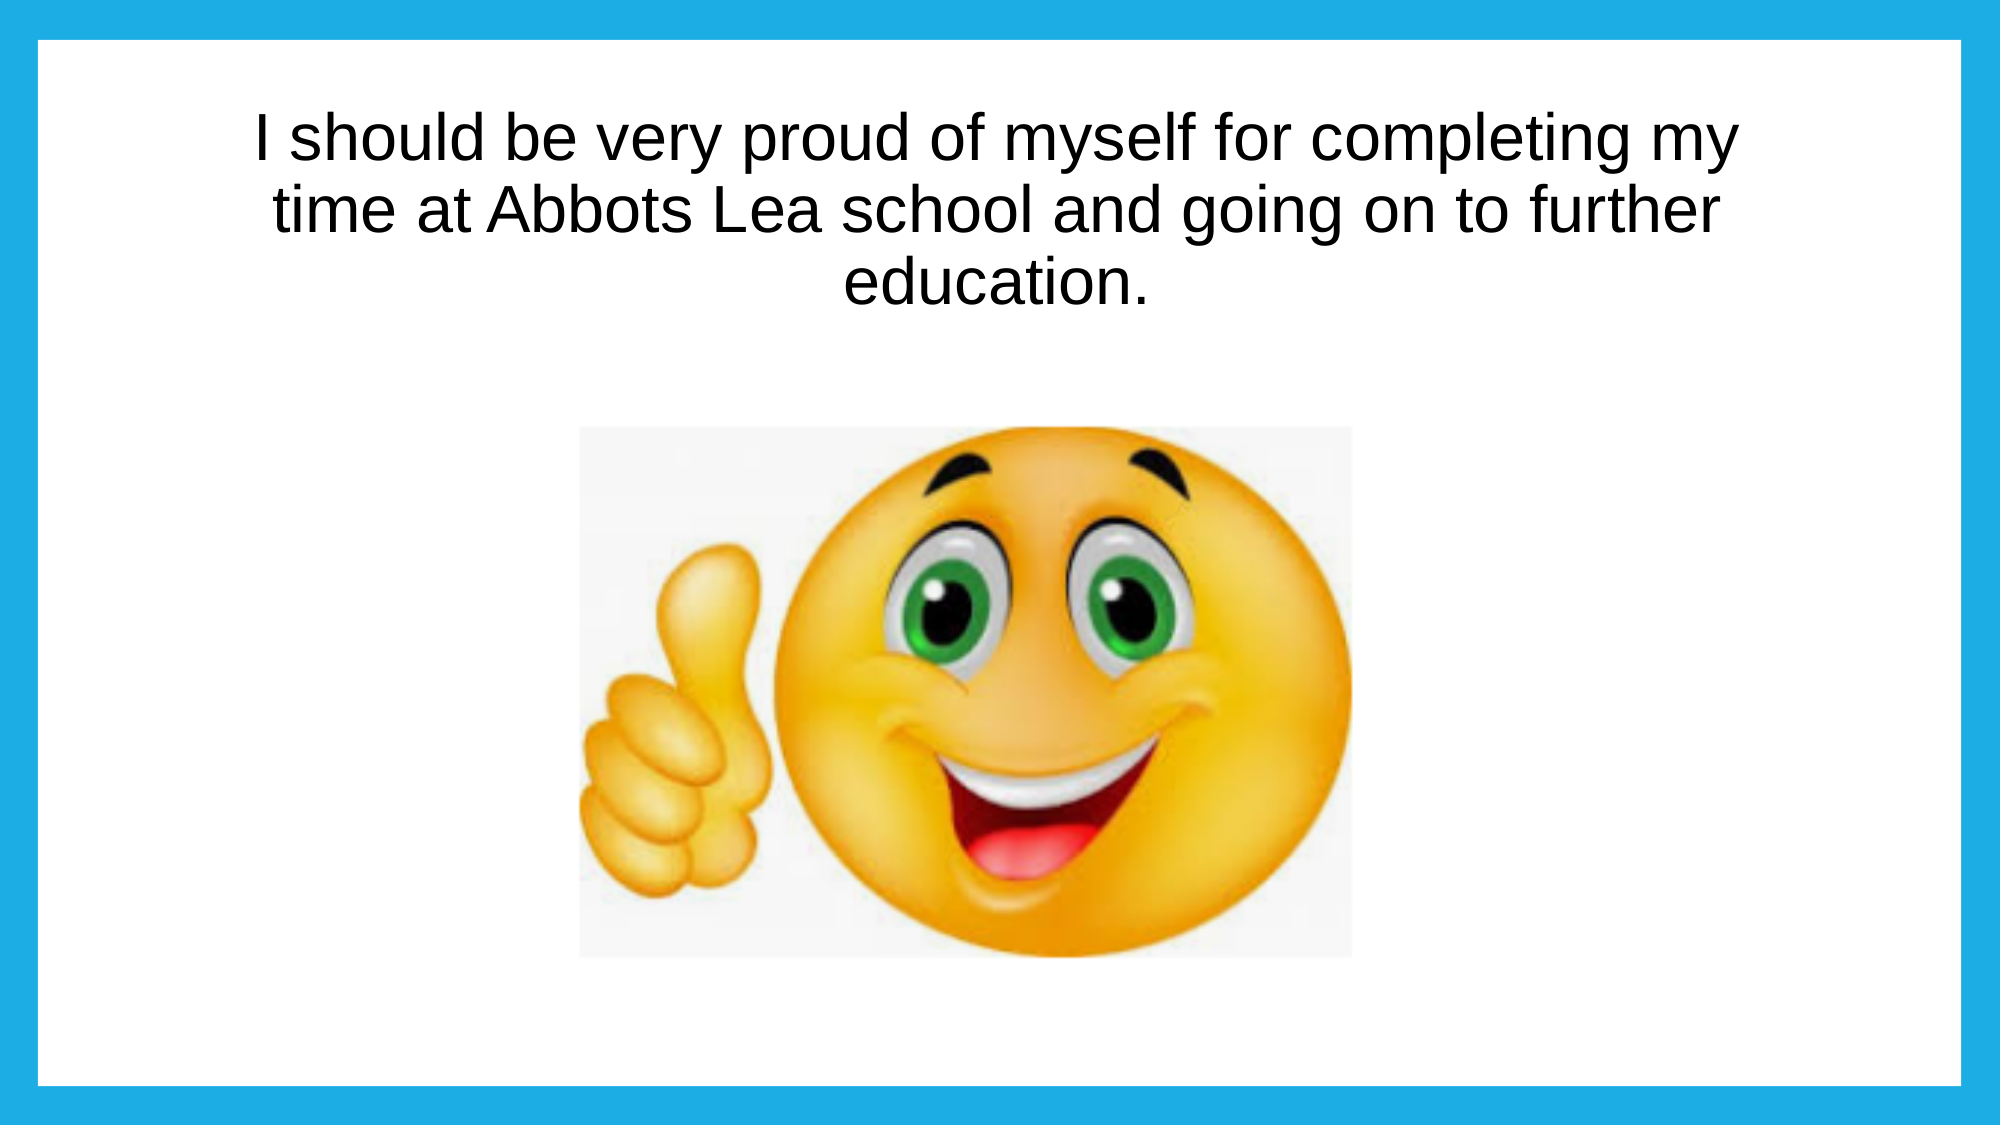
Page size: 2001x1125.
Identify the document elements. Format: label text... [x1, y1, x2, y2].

title I should be very proud of myself for completing my time at Abbots Lea school and going on to further education. [187, 99, 1808, 323]
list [550, 415, 1394, 988]
